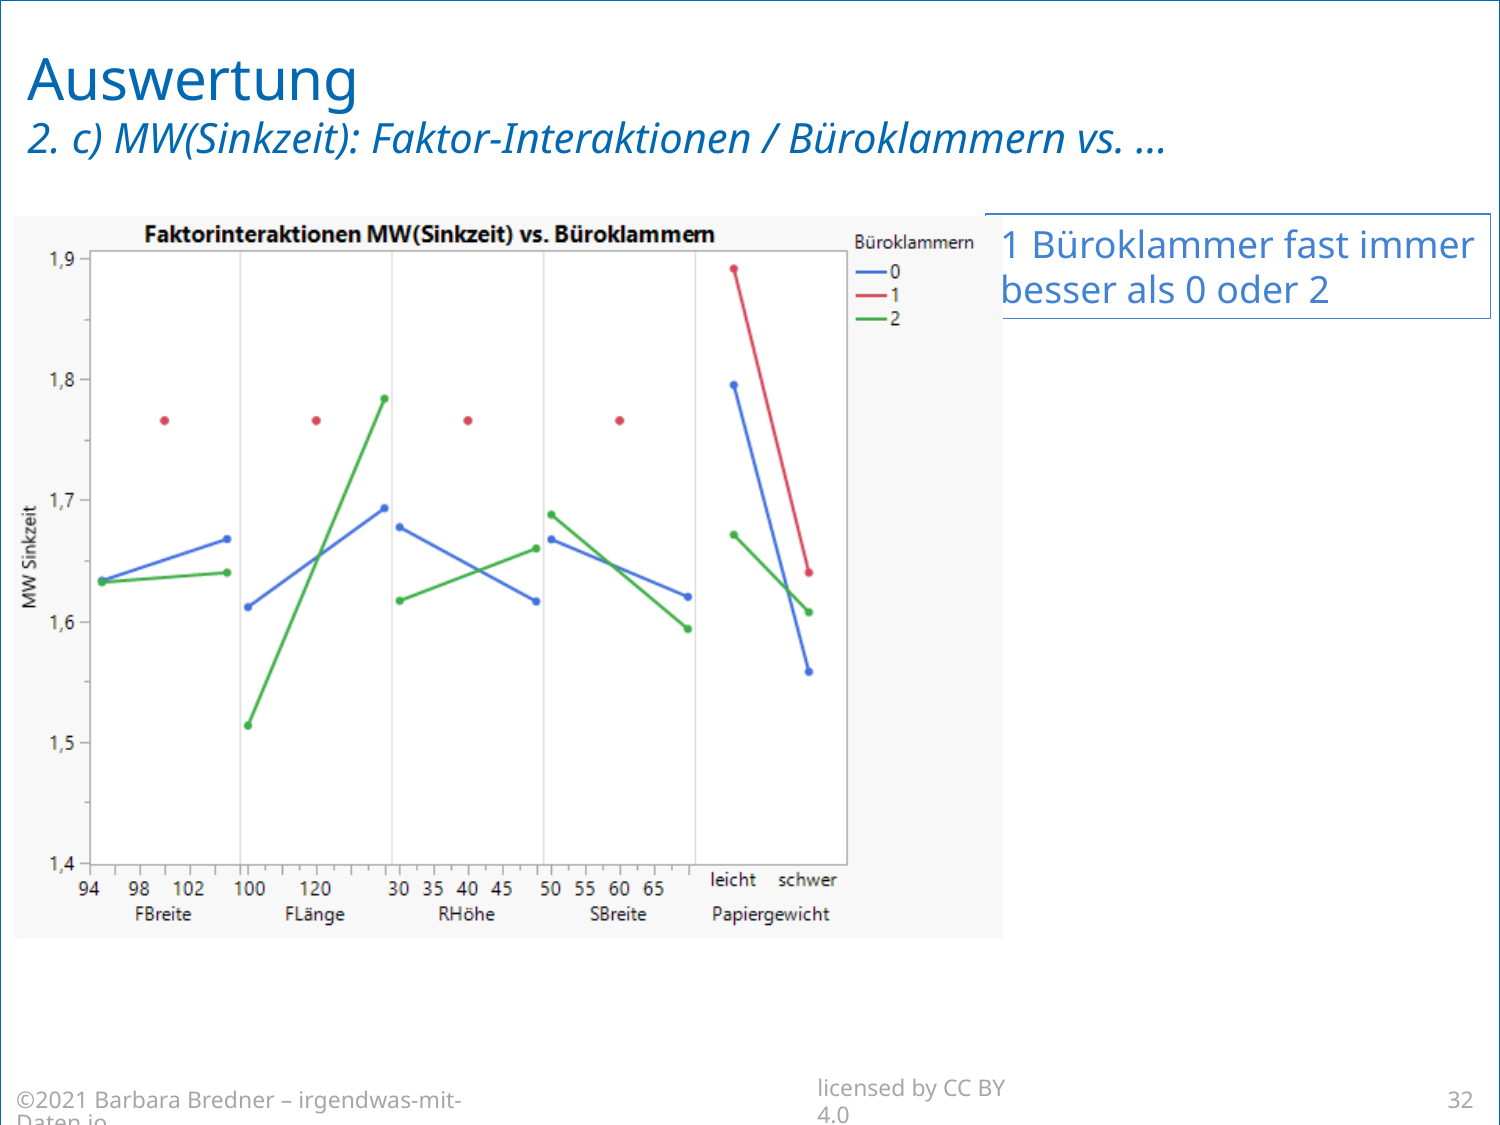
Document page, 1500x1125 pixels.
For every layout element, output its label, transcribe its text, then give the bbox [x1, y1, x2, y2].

title Auswertung 2. c) MW(Sinkzeit): Faktor-Interaktionen / Büroklammern vs. … [12, 13, 1489, 191]
text_box 1 Büroklammer fast immer besser als 0 oder 2 [985, 214, 1491, 319]
slide_number licensed by CC BY 4.0 [802, 1079, 1036, 1123]
slide_number 32 [1417, 1079, 1489, 1123]
picture [13, 216, 1004, 938]
footer ©2021 Barbara Bredner – irgendwas-mit-Daten.io [1, 1079, 483, 1123]
